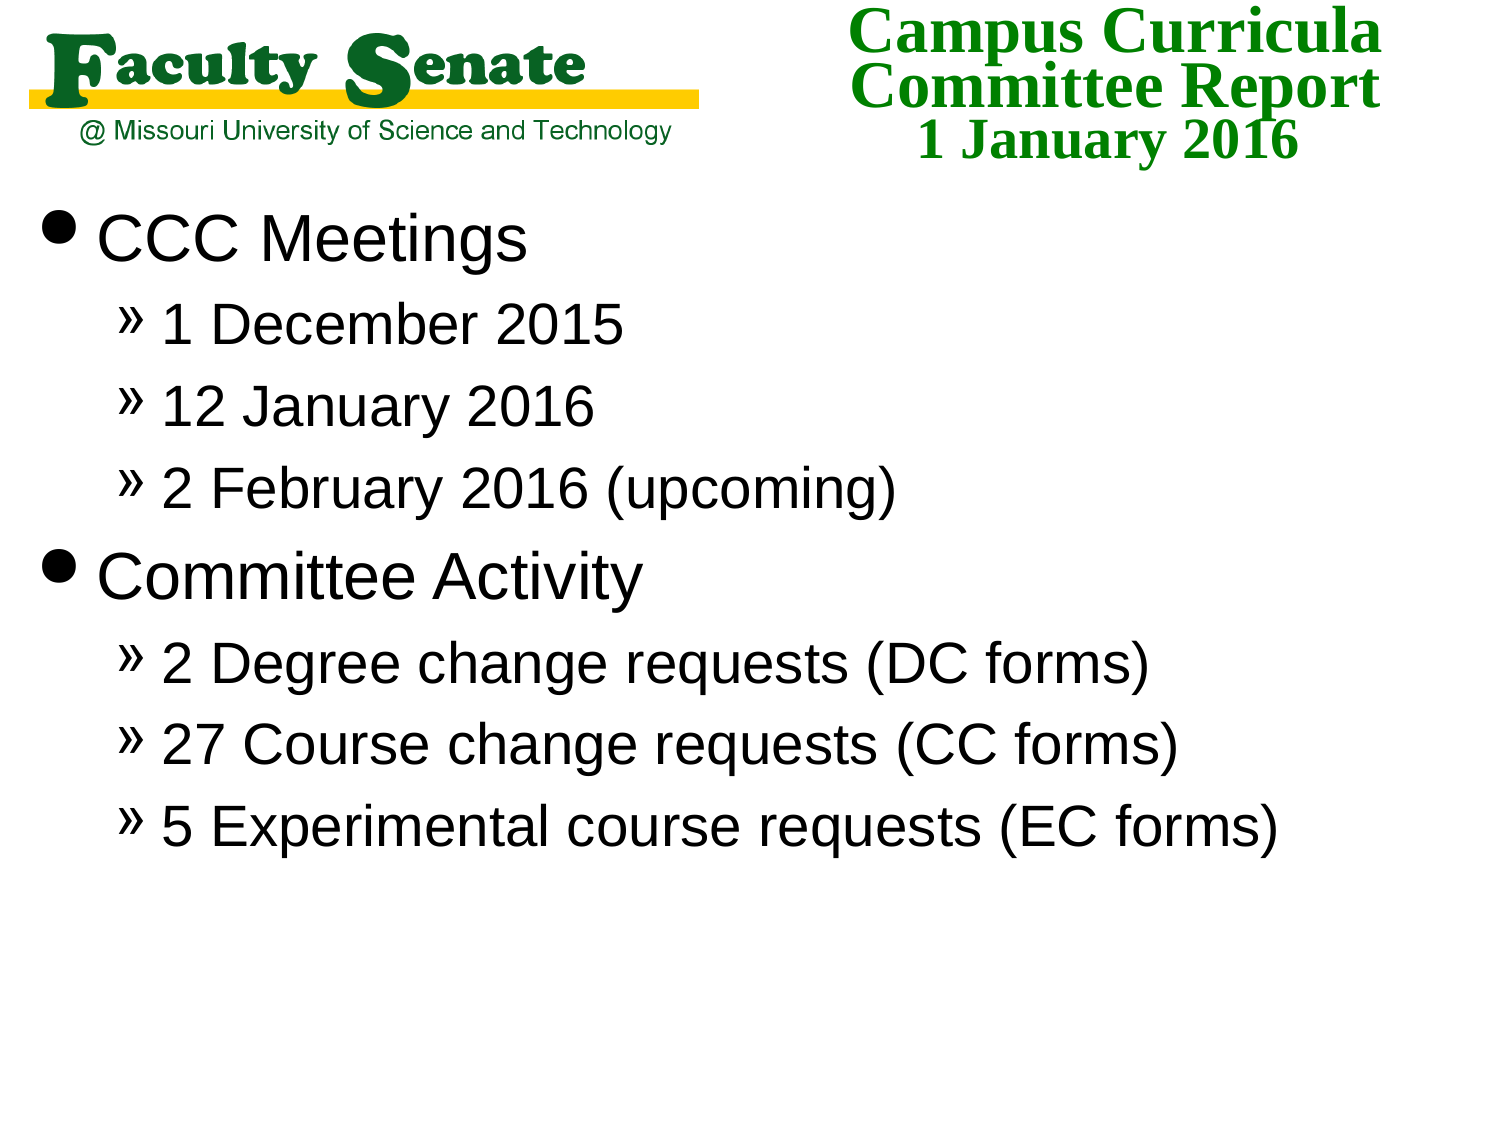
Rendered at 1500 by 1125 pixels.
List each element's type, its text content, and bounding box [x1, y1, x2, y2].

picture [28, 0, 728, 155]
list CCC Meetings 1 December 2015 12 January 2016 2 February 2016 (upcoming) Committee Activity 2 Degree change requests (DC forms) 27 Course change requests (CC forms) 5 Experimental course requests (EC forms) [24, 186, 1426, 1051]
